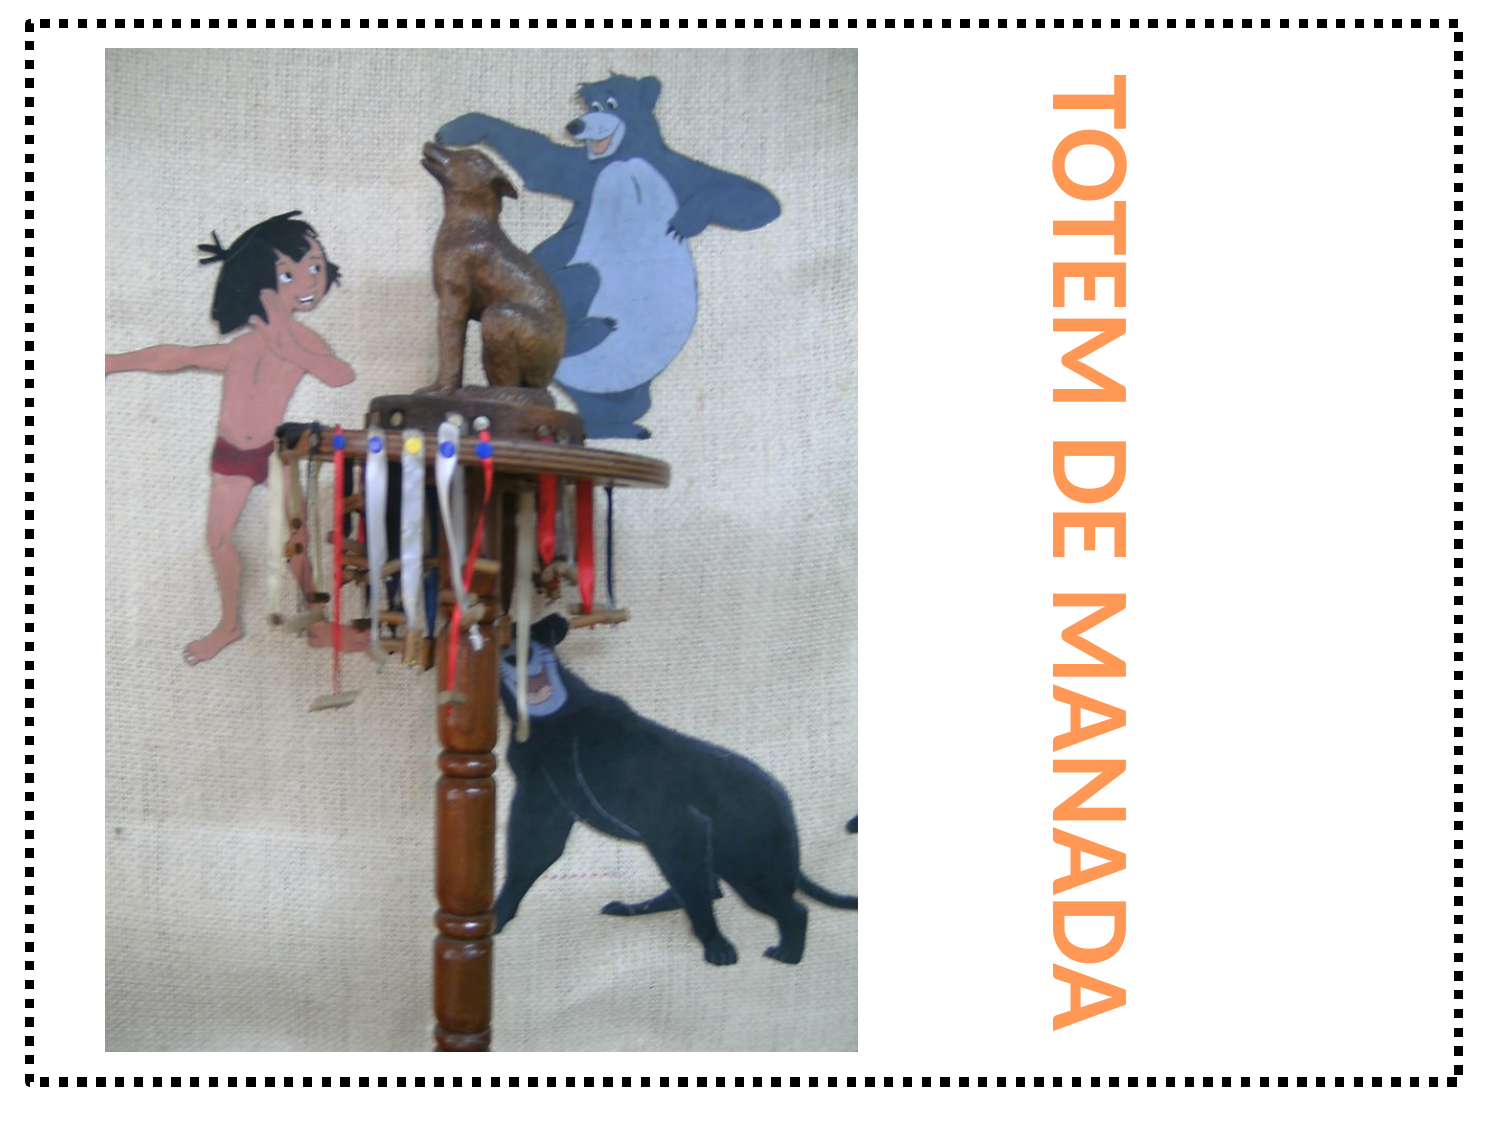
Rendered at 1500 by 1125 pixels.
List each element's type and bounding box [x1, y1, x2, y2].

picture [104, 47, 858, 1053]
text_box [27, 21, 1461, 1084]
